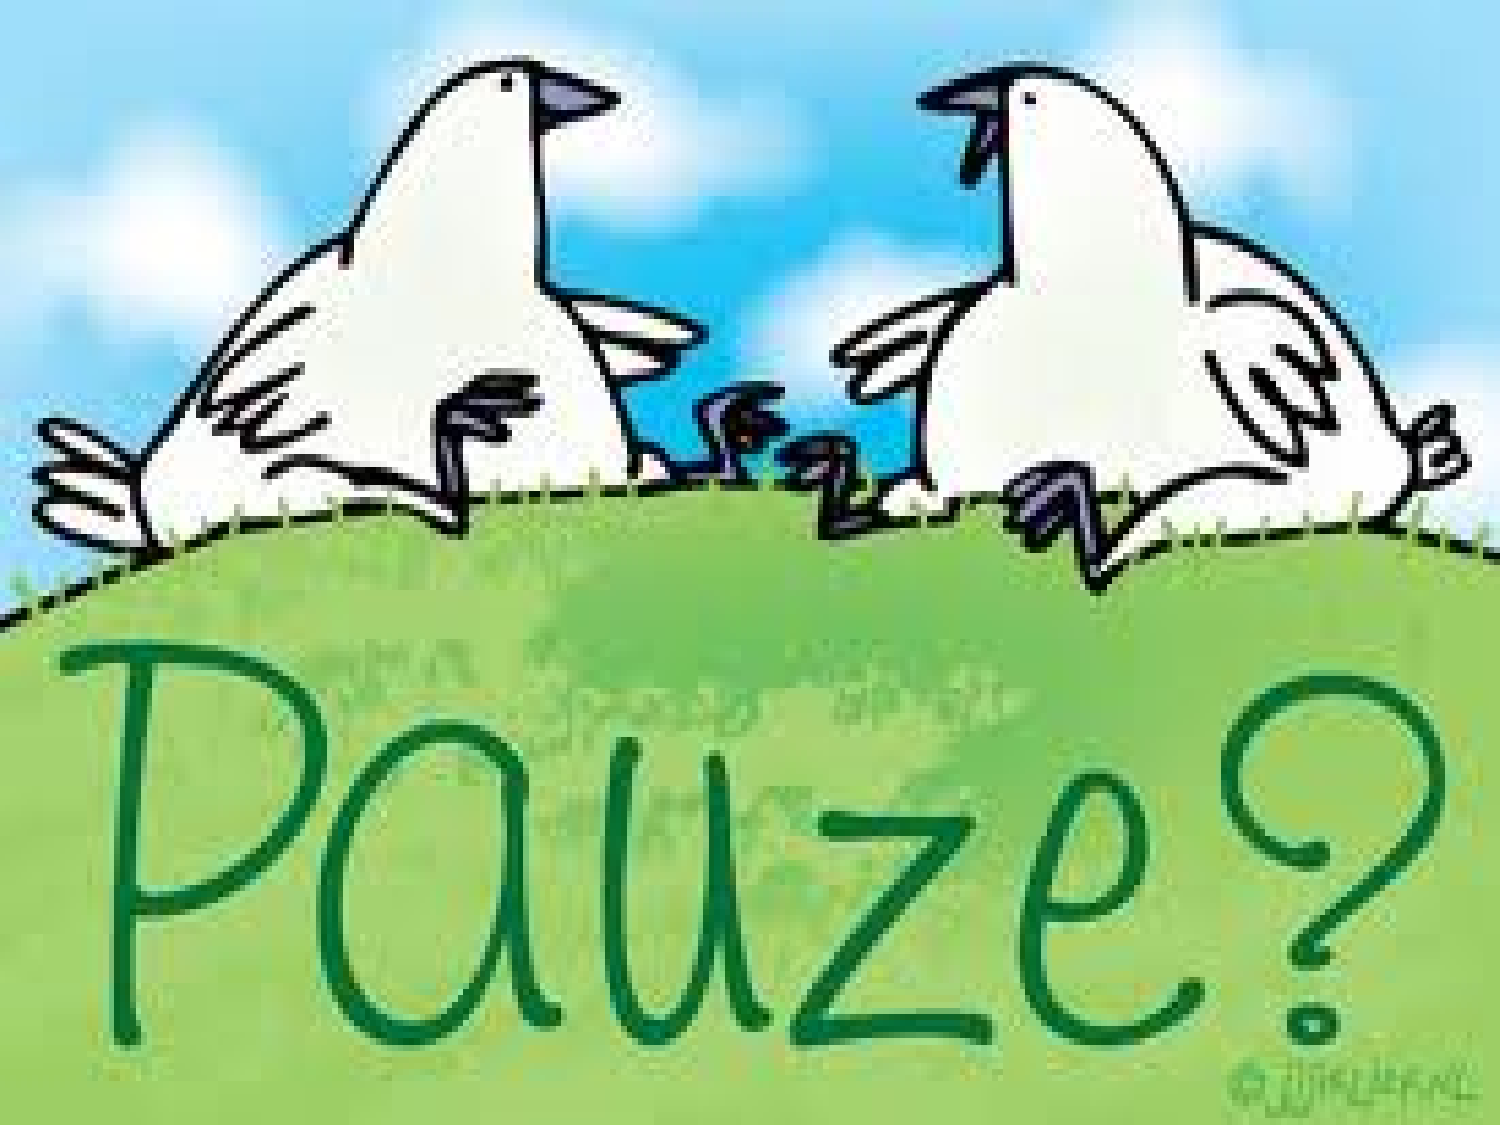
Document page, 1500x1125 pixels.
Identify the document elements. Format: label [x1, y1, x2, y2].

list [0, 0, 1500, 1125]
